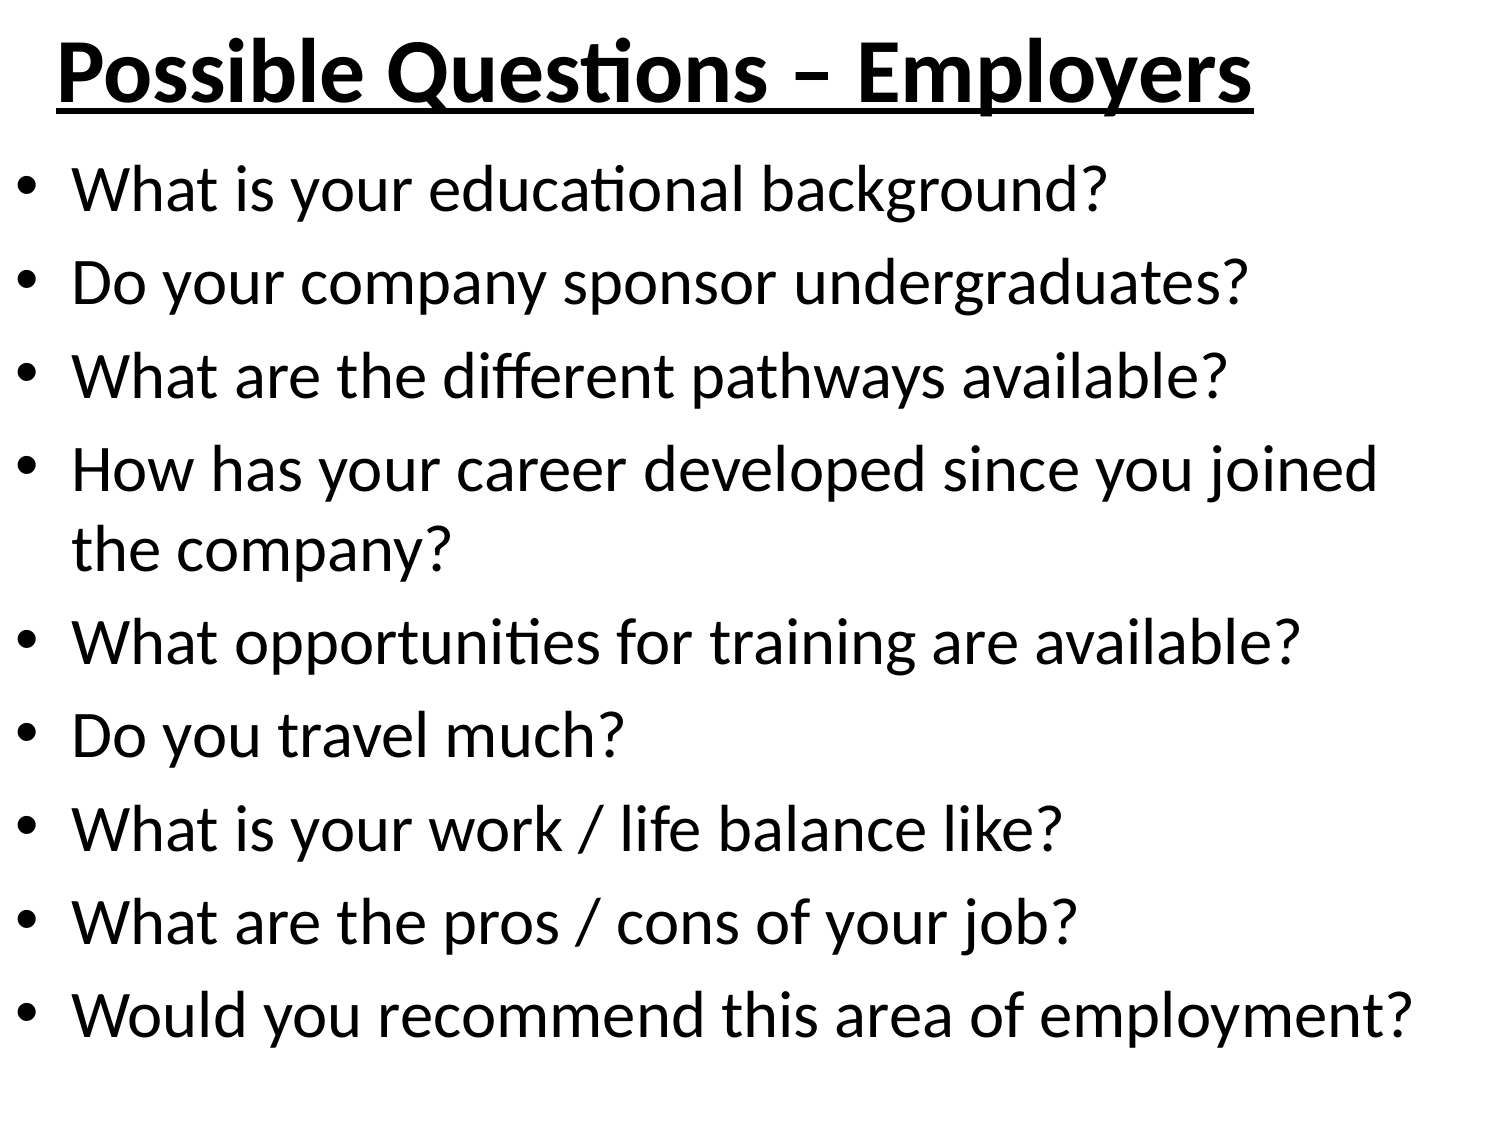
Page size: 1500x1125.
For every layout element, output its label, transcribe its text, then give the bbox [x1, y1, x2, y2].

title Possible Questions – Employers [41, 0, 1392, 137]
list What is your educational background? Do your company sponsor undergraduates? What are the different pathways available? How has your career developed since you joined the company? What opportunities for training are available? Do you travel much? What is your work / life balance like? What are the pros / cons of your job? Would you recommend this area of employment? [0, 137, 1500, 1102]
